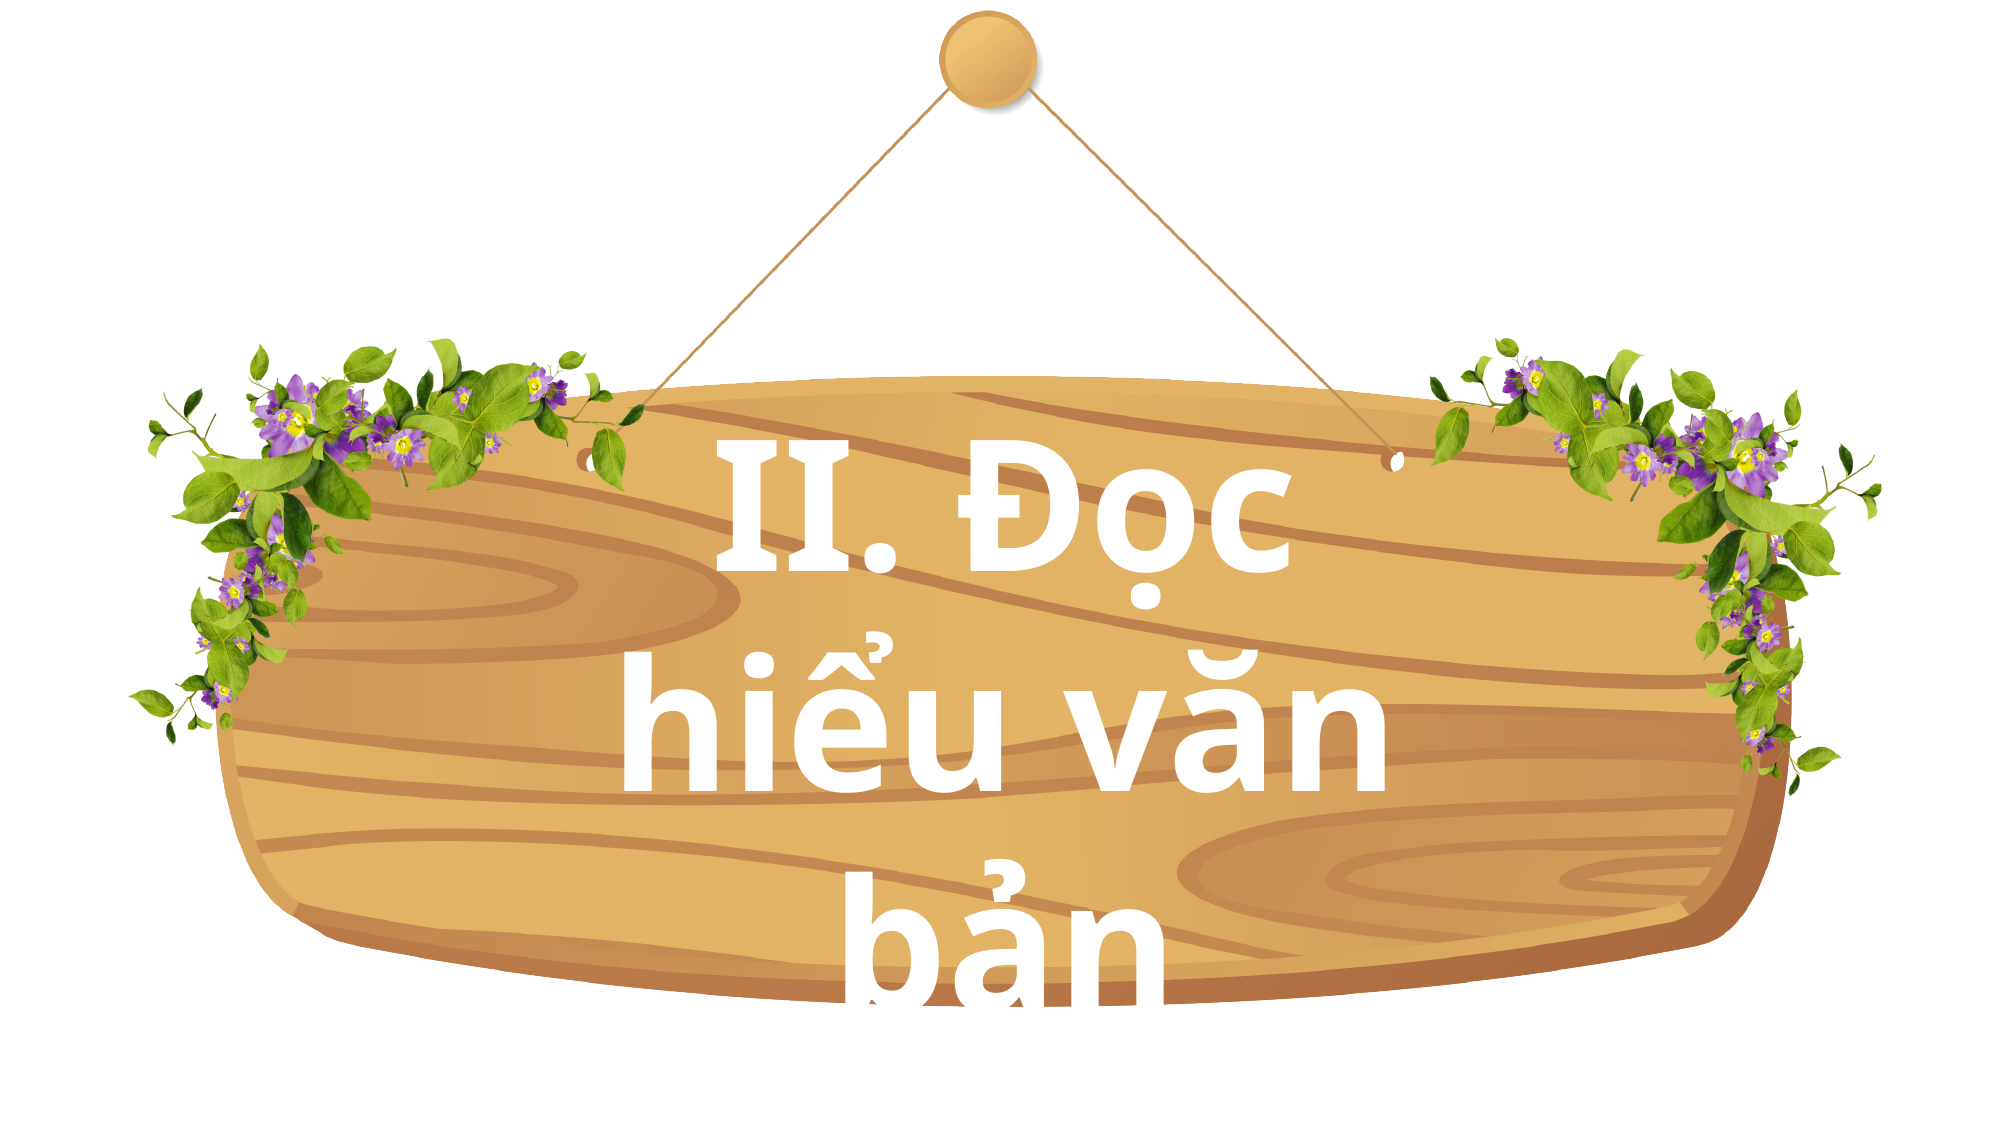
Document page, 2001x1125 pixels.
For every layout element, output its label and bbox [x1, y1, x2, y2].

picture [63, 10, 1977, 1007]
